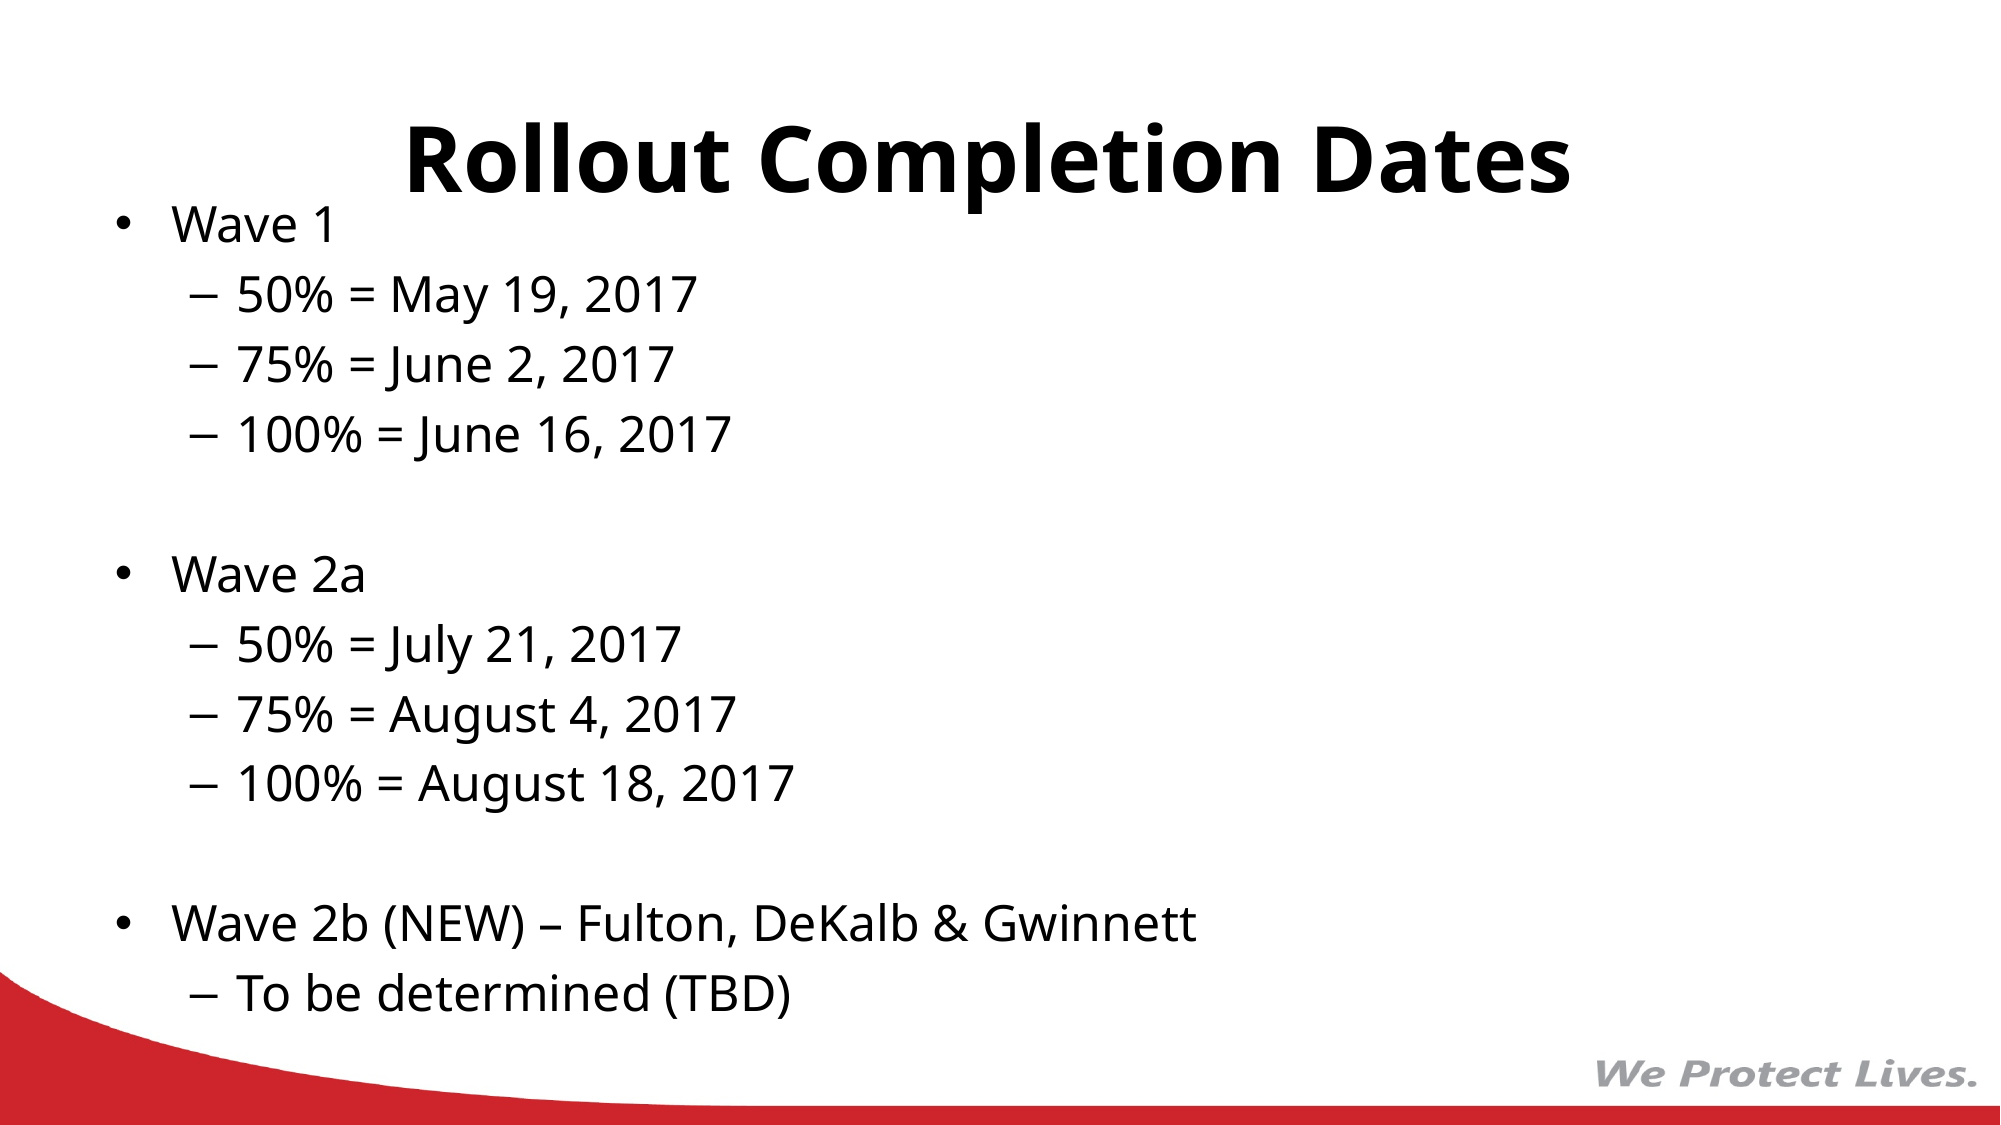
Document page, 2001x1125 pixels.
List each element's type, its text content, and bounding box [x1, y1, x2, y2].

title Rollout Completion Dates [33, 75, 1967, 238]
picture [0, 0, 2000, 1125]
list Wave 1 50% = May 19, 2017 75% = June 2, 2017 100% = June 16, 2017 Wave 2a 50% = July 21, 2017 75% = August 4, 2017 100% = August 18, 2017 Wave 2b (NEW) – Fulton, DeKalb & Gwinnett To be determined (TBD) [99, 184, 1900, 927]
